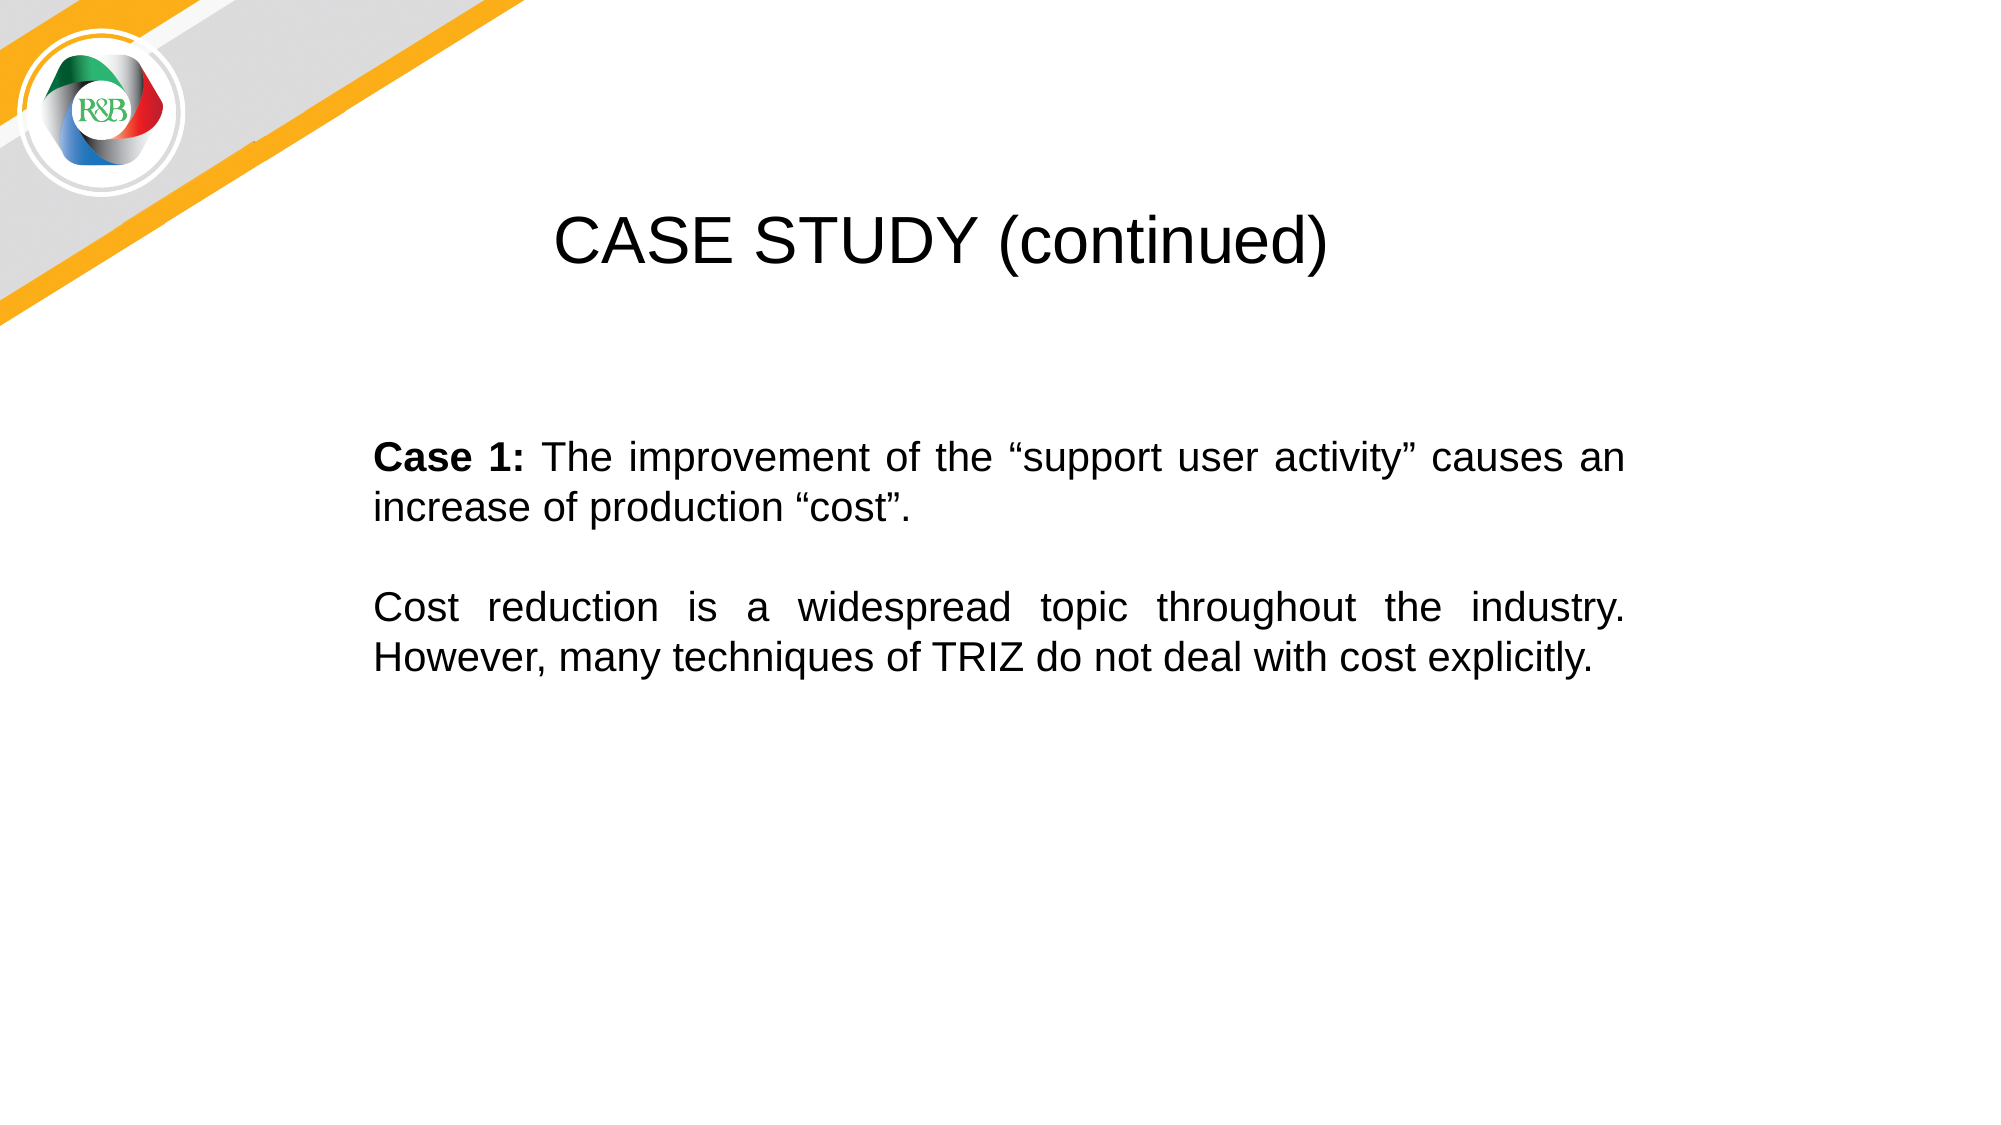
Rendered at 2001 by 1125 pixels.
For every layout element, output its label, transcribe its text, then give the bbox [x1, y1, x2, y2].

text_box Case 1: The improvement of the “support user activity” causes an increase of production “cost”. Cost reduction is a widespread topic throughout the industry. However, many techniques of TRIZ do not deal with cost explicitly. [358, 422, 1642, 688]
picture [0, 0, 533, 335]
text_box CASE STUDY (continued) [533, 189, 1443, 285]
